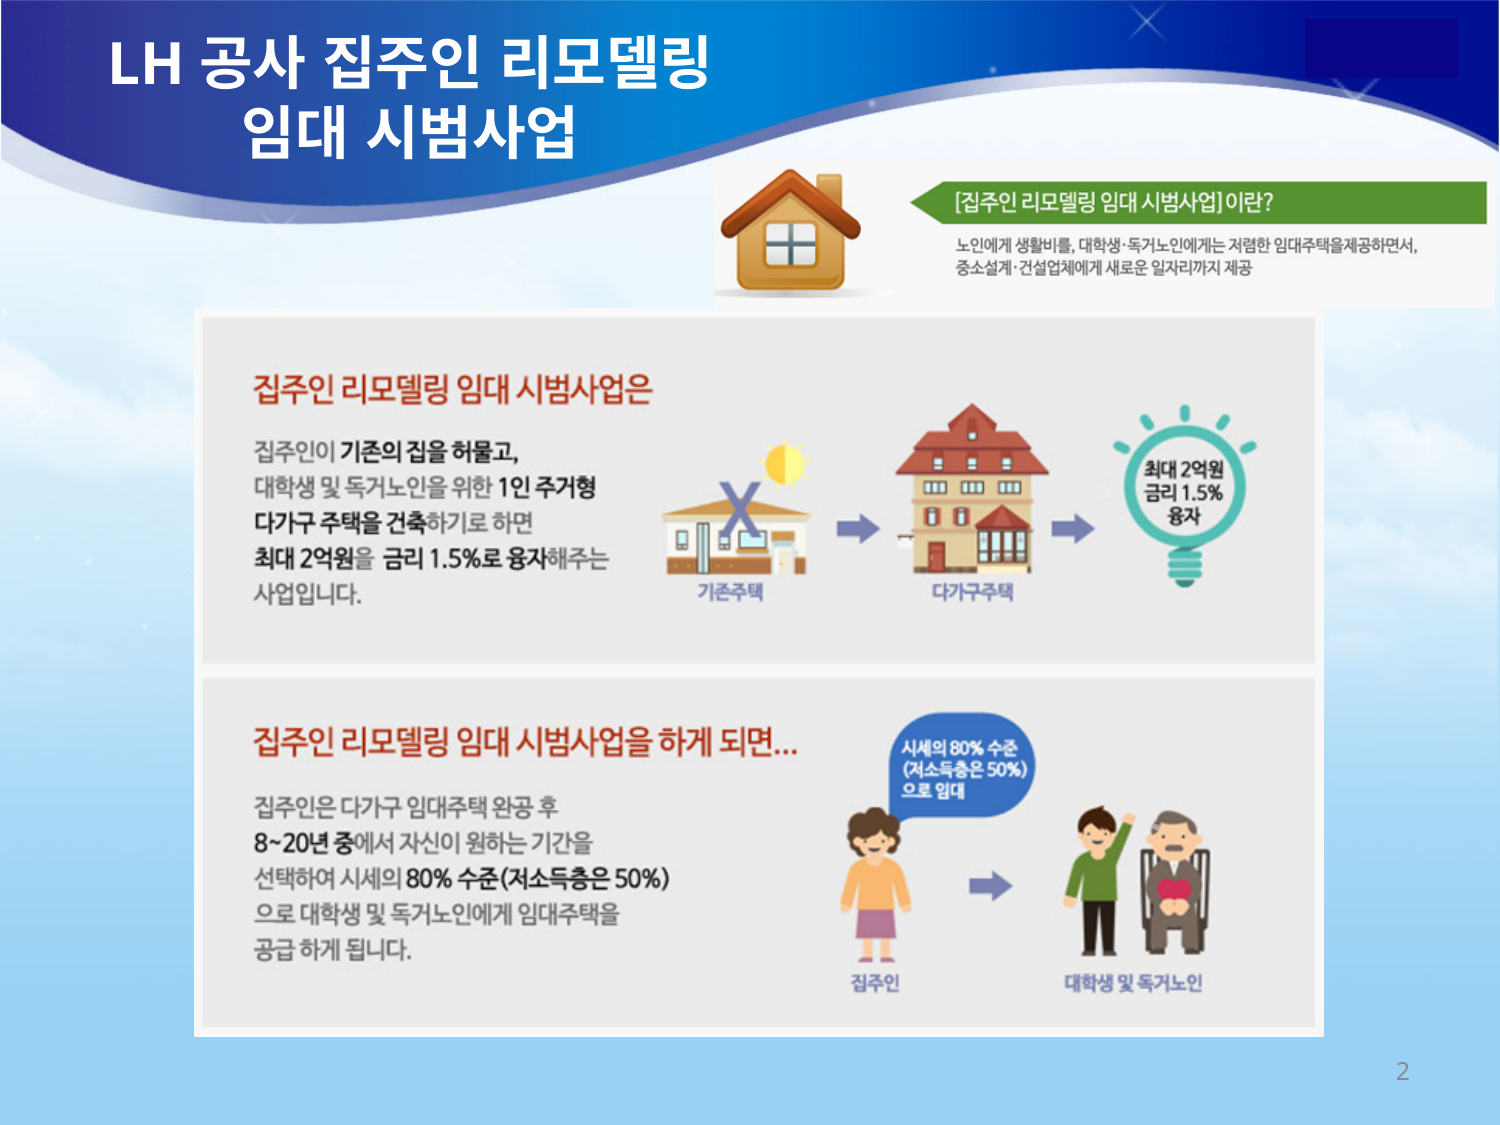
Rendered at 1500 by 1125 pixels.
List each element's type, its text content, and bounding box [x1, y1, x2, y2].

picture [0, 0, 1500, 1125]
text_box LH공사 집주인 리모델링 임대 시범사업 [0, 19, 821, 174]
slide_number 2 [1074, 1042, 1425, 1103]
